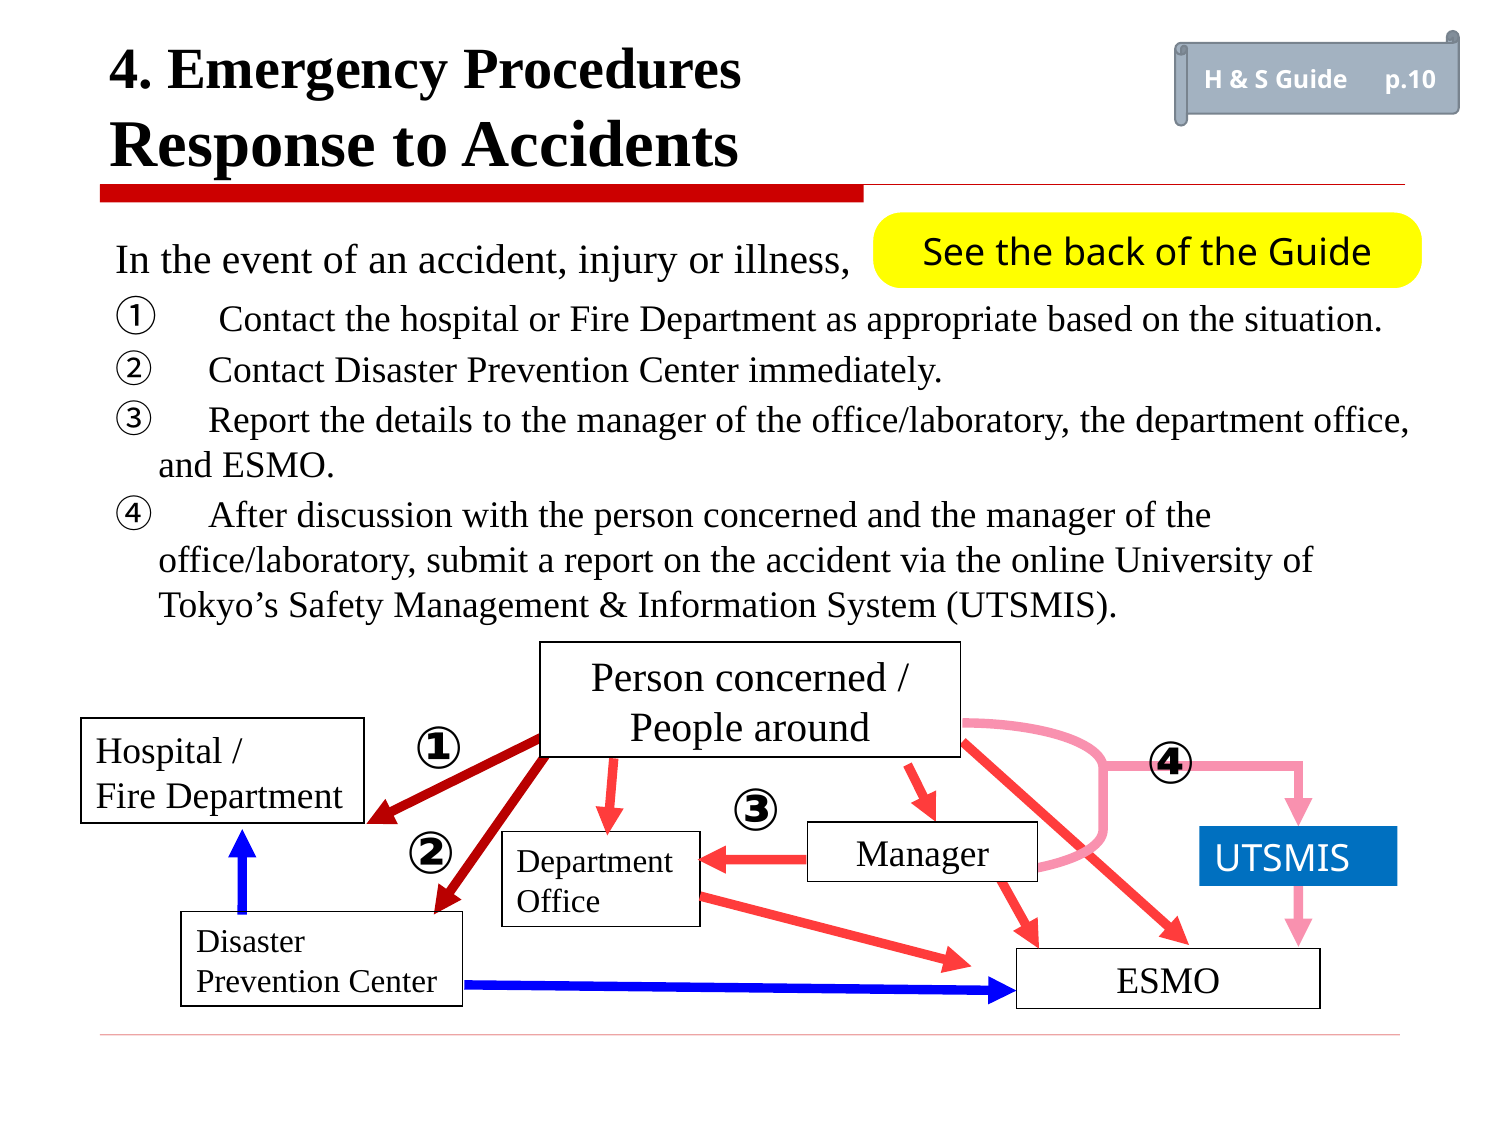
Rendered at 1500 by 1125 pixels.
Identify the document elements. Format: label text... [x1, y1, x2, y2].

text_box ④ [1132, 718, 1227, 766]
title 4. Emergency Procedures Response to Accidents [94, 64, 1407, 188]
text_box ② [391, 807, 487, 893]
text_box Person concerned / People around [539, 642, 961, 757]
text_box ③ [717, 764, 812, 850]
text_box [434, 893, 450, 911]
text_box Hospital / Fire Department [80, 718, 364, 823]
text_box UTSMIS [1199, 826, 1398, 886]
text_box [699, 895, 972, 970]
text_box Department Office [501, 831, 700, 927]
text_box [962, 722, 1104, 869]
text_box [366, 811, 391, 824]
text_box [602, 758, 615, 836]
text_box H & S Guide p.10 [1174, 29, 1460, 127]
text_box [1001, 882, 1040, 949]
text_box In the event of an accident, injury or illness, ① Contact the hospital or Fire Department as appropriate based on the situation. ② Contact Disaster Prevention Center immediately. ③ Report the details to the manager of the office/laboratory, the department office, and ESMO. ④ After discussion with the person concerned and the manager of the office/laboratory, submit a report on the accident via the online University of Tokyo’s Safety Management & Information System (UTSMIS). [100, 224, 1459, 1060]
text_box See the back of the Guide [870, 209, 1426, 292]
text_box ① [399, 703, 495, 788]
text_box ESMO [1016, 948, 1321, 1009]
text_box [697, 853, 807, 866]
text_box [1099, 766, 1299, 827]
text_box [1086, 852, 1190, 946]
text_box [464, 984, 1017, 997]
text_box [907, 764, 936, 821]
text_box [236, 829, 249, 911]
text_box Manager [807, 821, 1038, 882]
text_box Disaster Prevention Center [181, 911, 463, 1007]
text_box [1292, 886, 1305, 947]
